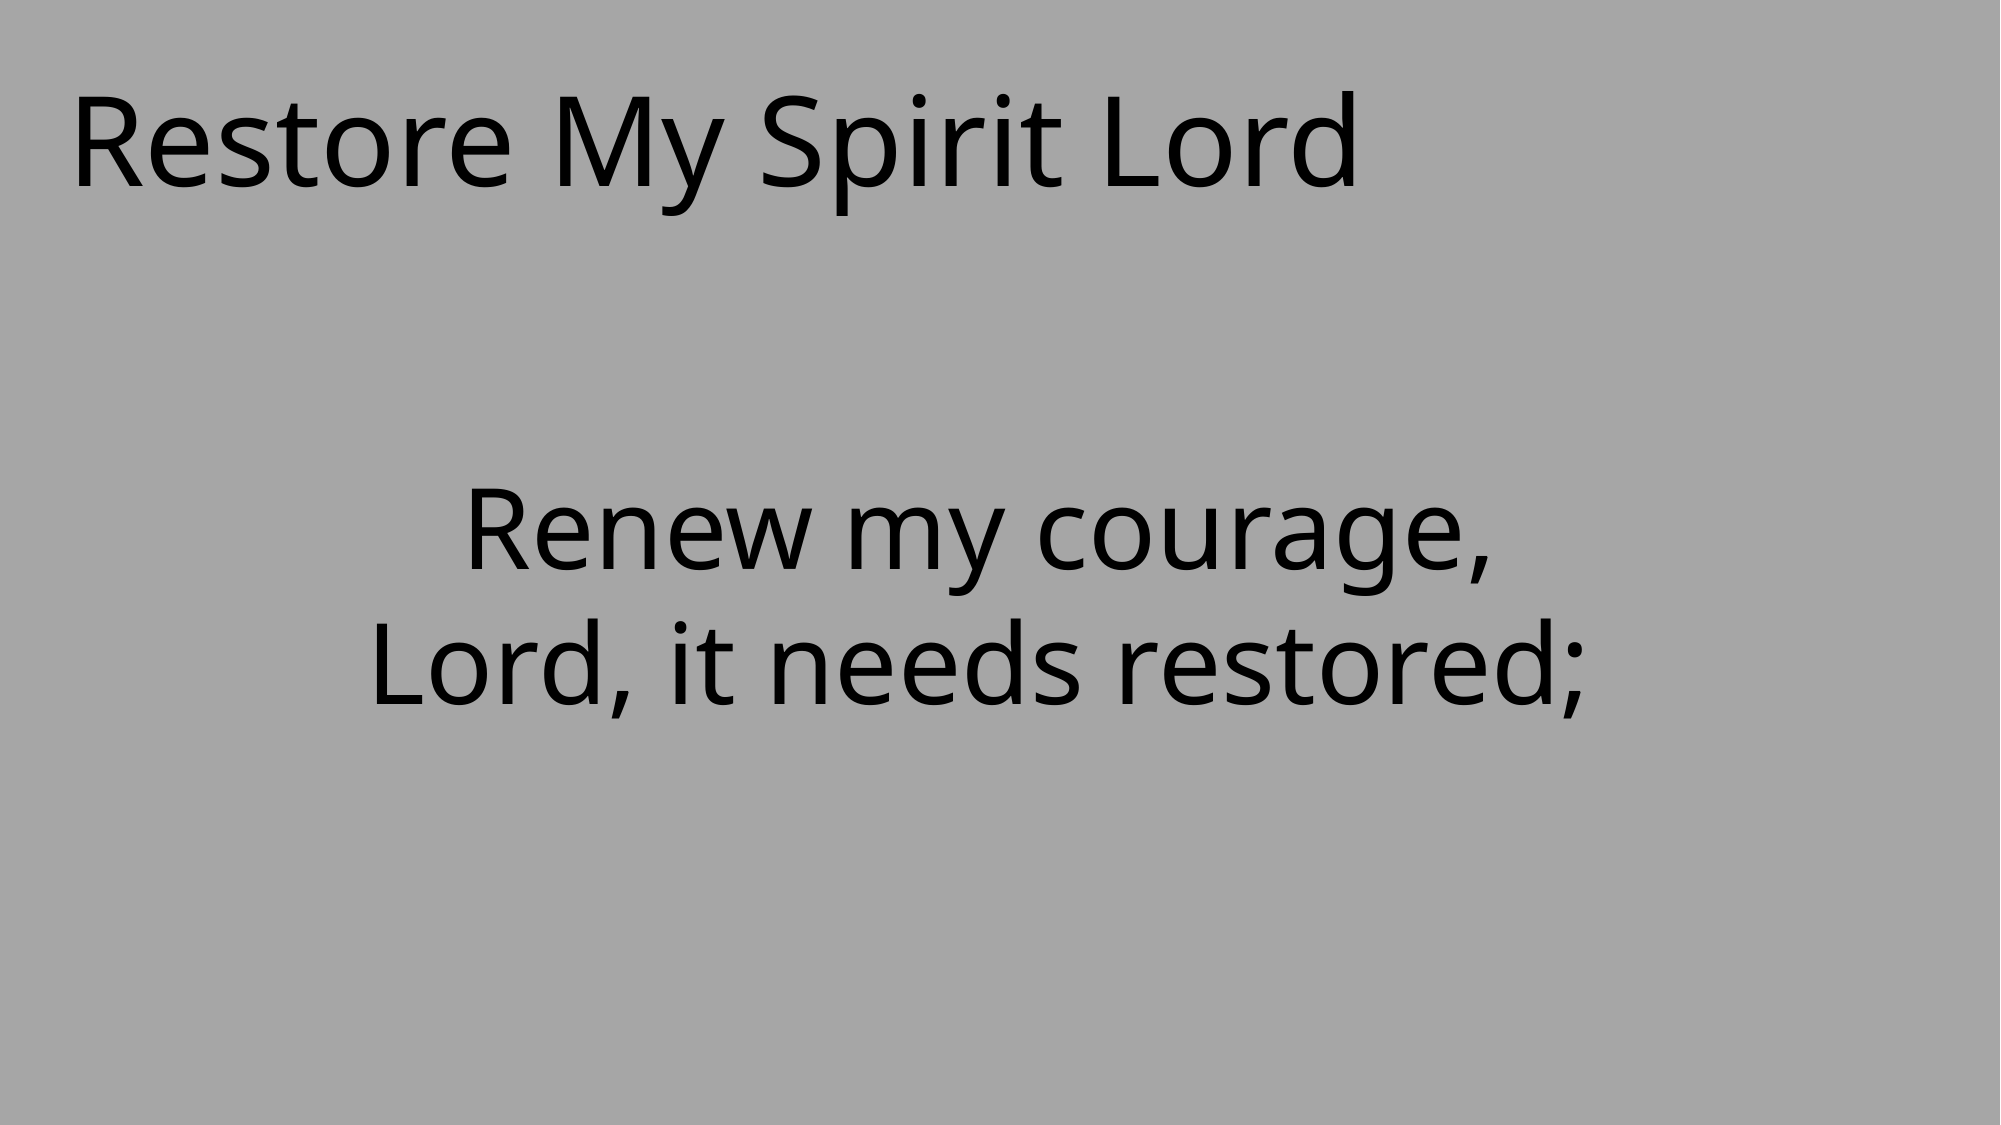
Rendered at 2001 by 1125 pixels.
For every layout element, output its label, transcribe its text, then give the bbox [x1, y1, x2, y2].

text_box Restore My Spirit Lord Renew my courage, Lord, it needs restored; [19, 54, 1939, 845]
